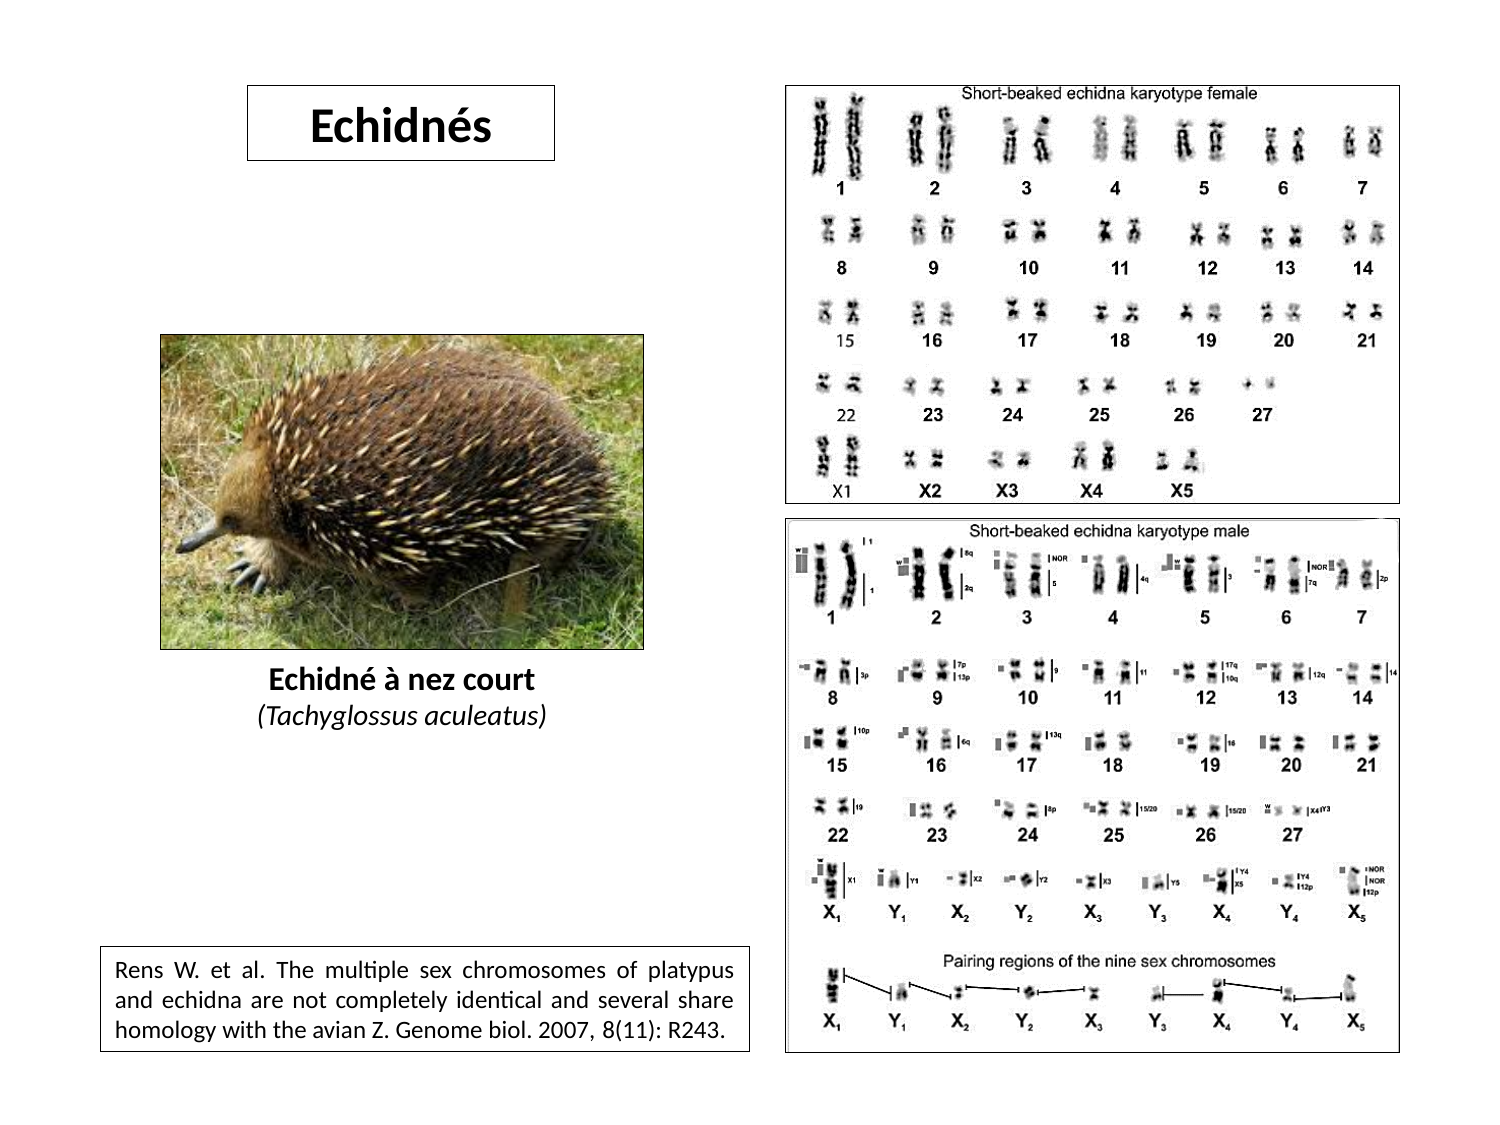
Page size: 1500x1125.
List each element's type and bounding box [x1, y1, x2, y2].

text_box [100, 85, 1400, 1053]
